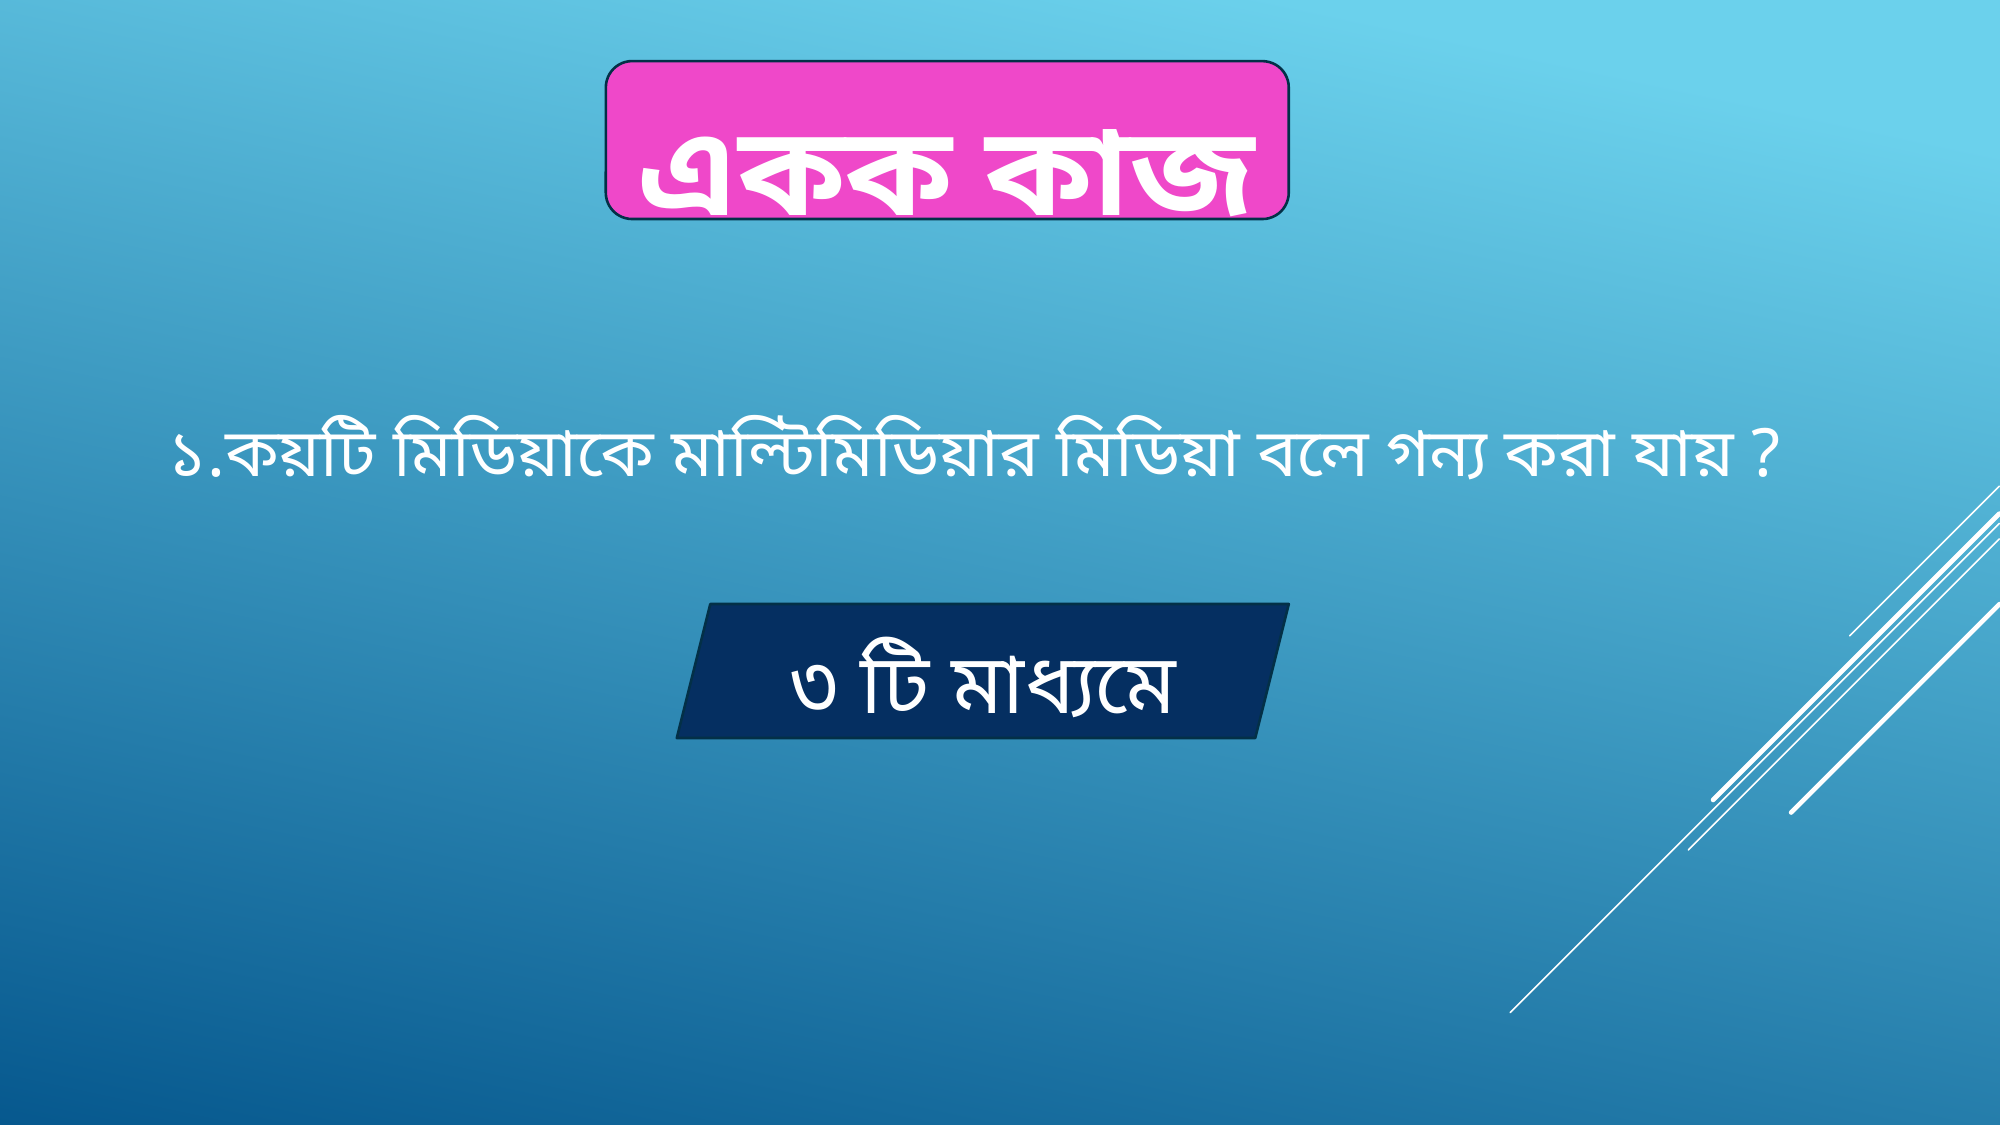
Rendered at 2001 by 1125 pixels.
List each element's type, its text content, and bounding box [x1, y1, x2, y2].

text_box ৩ টি মাধ্যমে [675, 602, 1291, 740]
text_box একক কাজ [604, 59, 1291, 221]
text_box ১.কয়টি মিডিয়াকে মাল্টিমিডিয়ার মিডিয়া বলে গন্য করা যায় ? [152, 402, 1796, 498]
